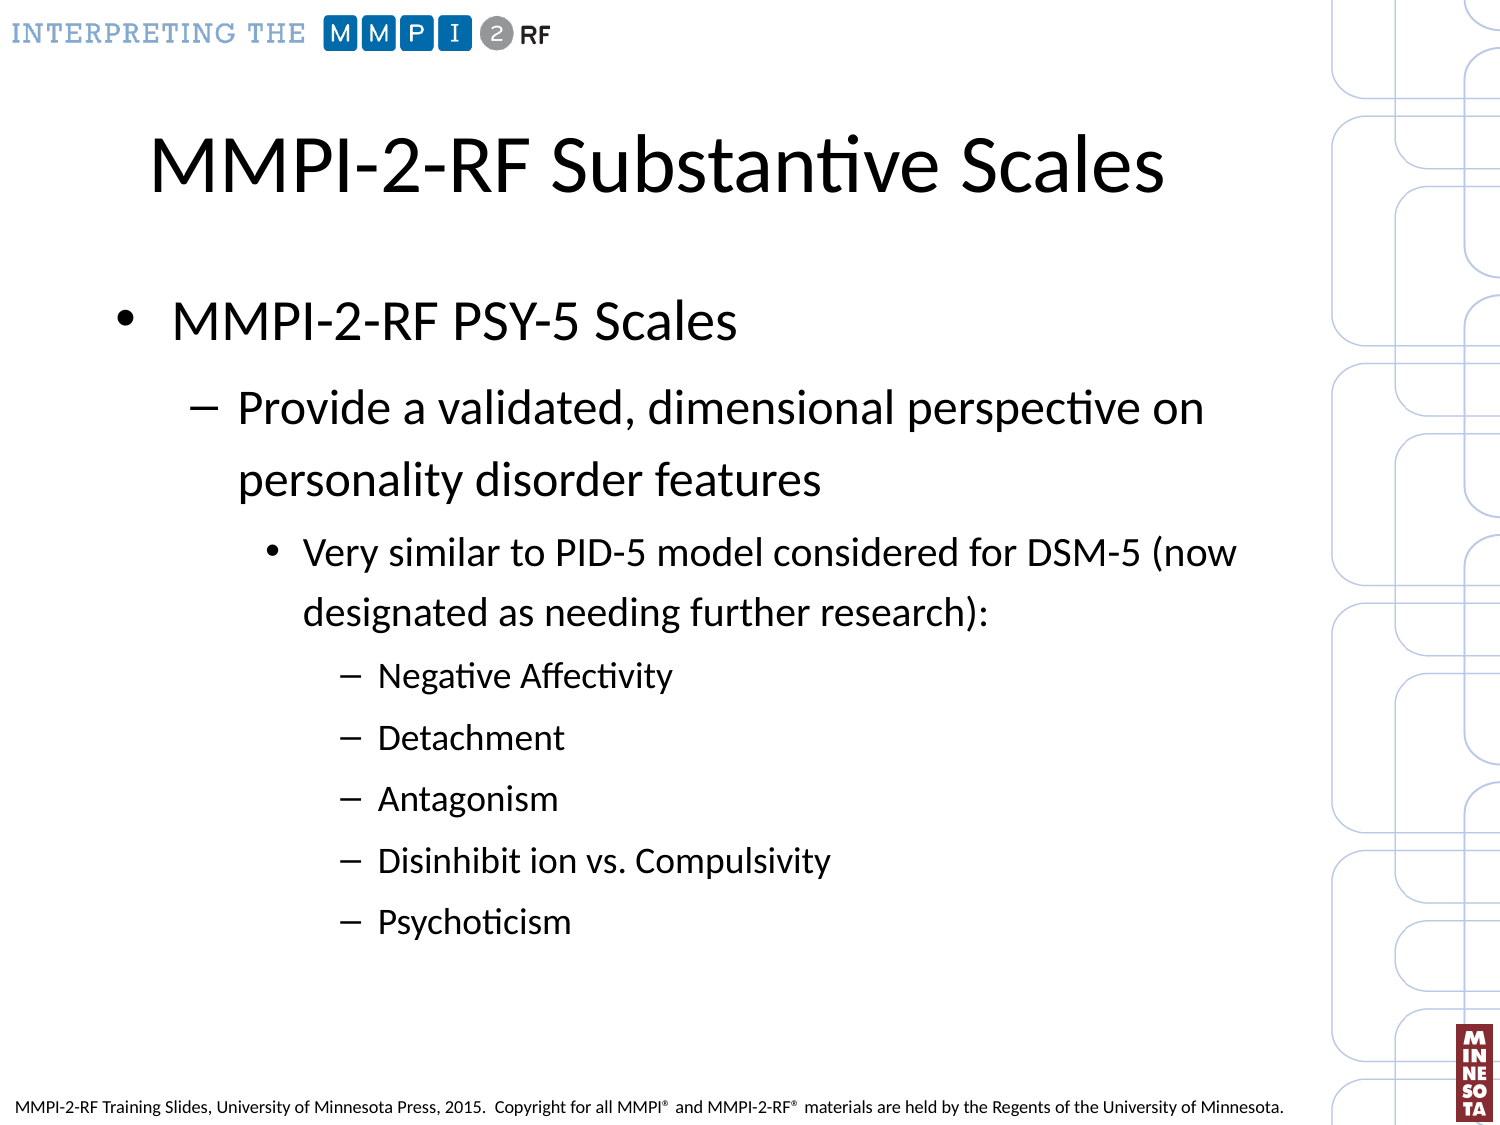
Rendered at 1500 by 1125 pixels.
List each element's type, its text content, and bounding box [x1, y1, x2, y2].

picture [1312, 0, 1500, 1125]
list MMPI-2-RF PSY-5 Scales Provide a validated, dimensional perspective on personality disorder features Very similar to PID-5 model considered for DSM-5 (now designated as needing further research): Negative Affectivity Detachment Antagonism Disinhibit ion vs. Compulsivity Psychoticism [100, 275, 1313, 1075]
title MMPI-2-RF Substantive Scales [75, 99, 1241, 218]
